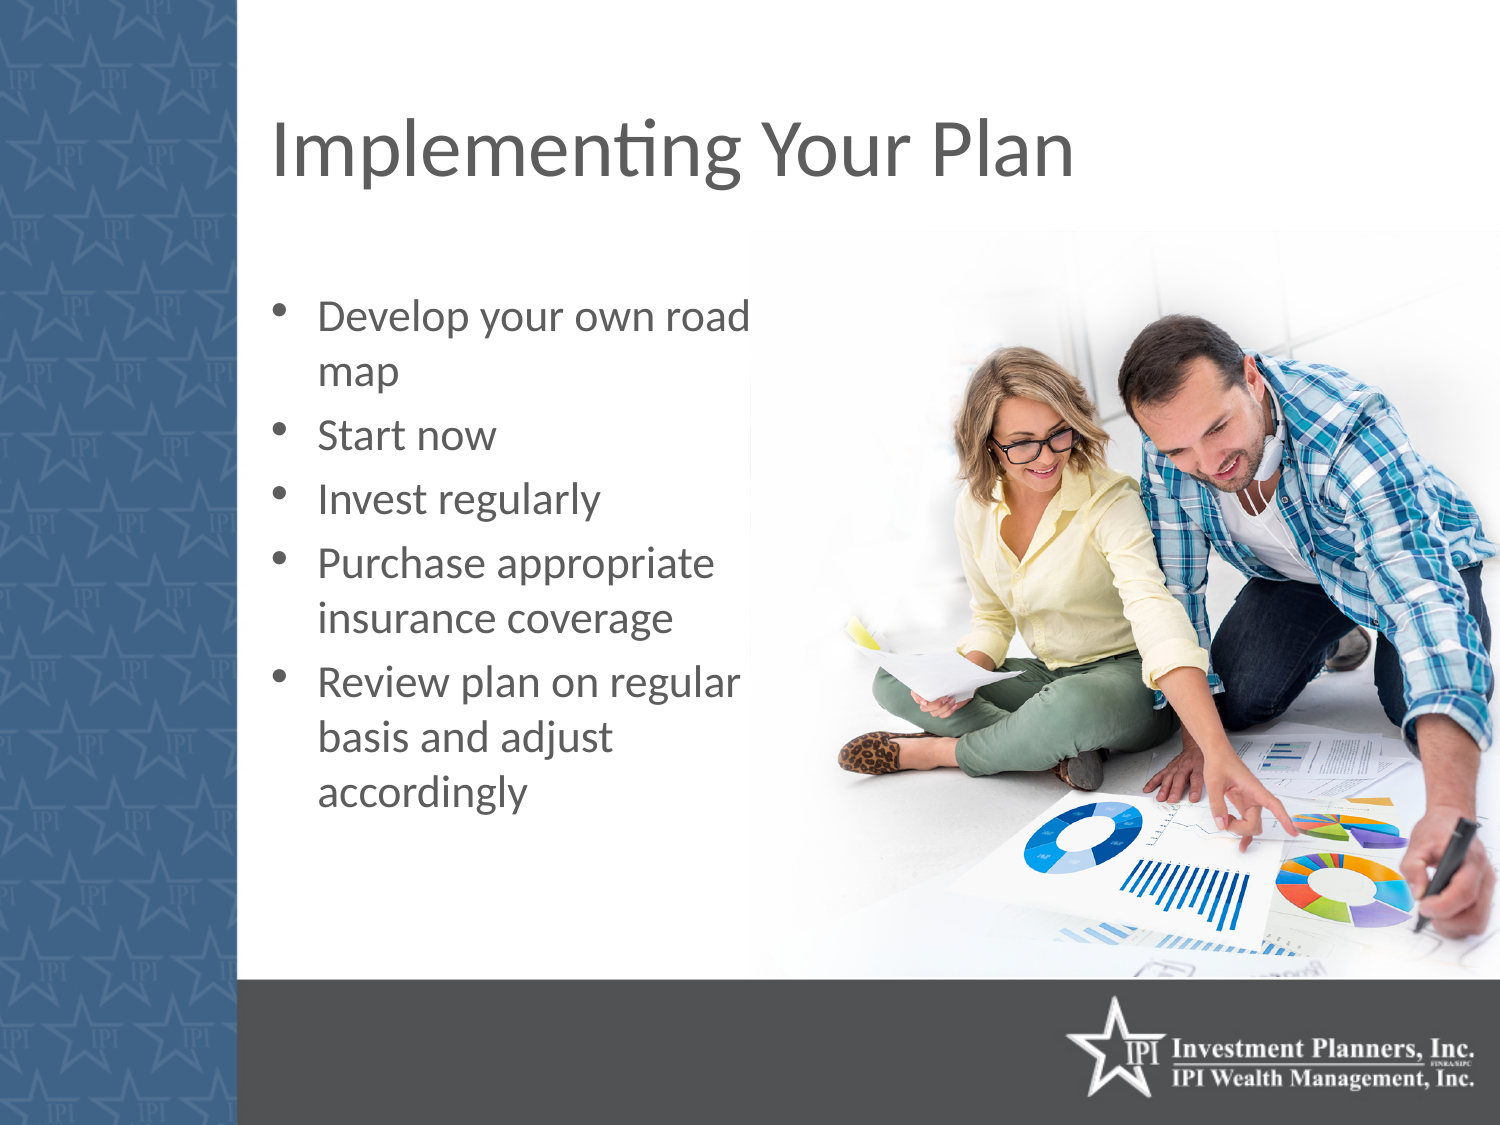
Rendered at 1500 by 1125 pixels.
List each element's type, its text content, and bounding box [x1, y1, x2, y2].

picture [0, 0, 1500, 1125]
list Develop your own road map Start now Invest regularly Purchase appropriate insurance coverage Review plan on regular basis and adjust accordingly [255, 278, 800, 1054]
title Implementing Your Plan [255, 86, 1412, 199]
